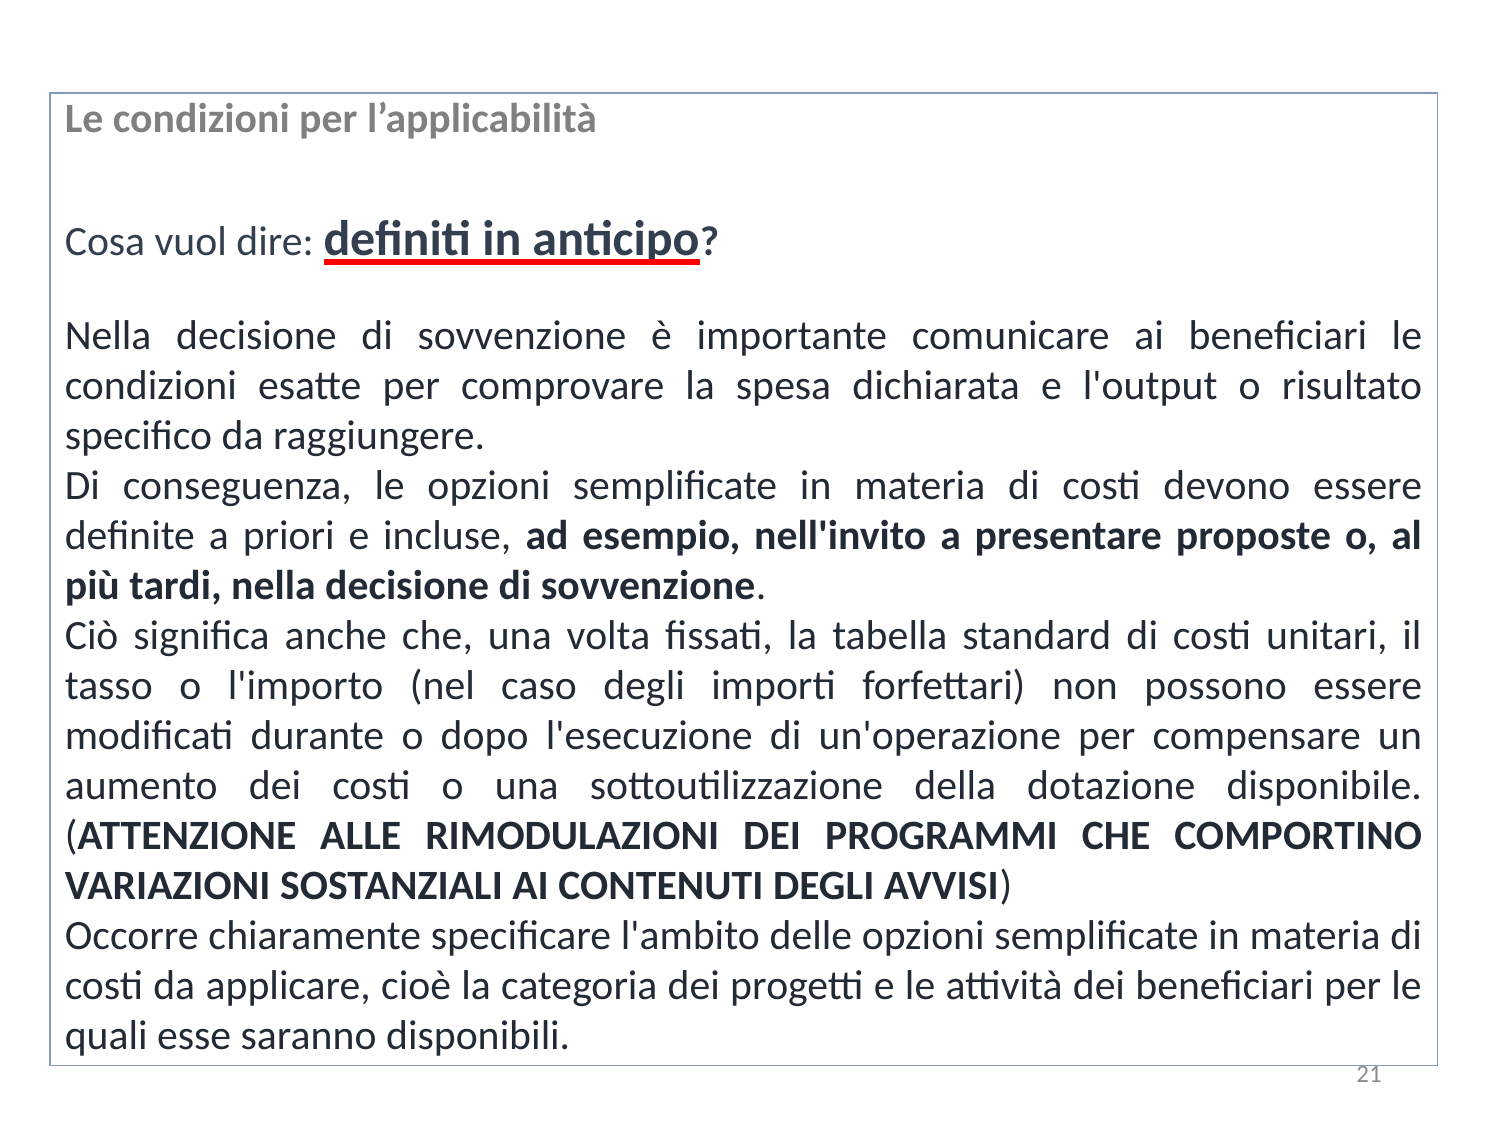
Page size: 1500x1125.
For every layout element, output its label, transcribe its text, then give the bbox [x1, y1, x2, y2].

text_box Le condizioni per l’applicabilità Cosa vuol dire: definiti in anticipo? Nella decisione di sovvenzione è importante comunicare ai beneficiari le condizioni esatte per comprovare la spesa dichiarata e l'output o risultato specifico da raggiungere. Di conseguenza, le opzioni semplificate in materia di costi devono essere definite a priori e incluse, ad esempio, nell'invito a presentare proposte o, al più tardi, nella decisione di sovvenzione. Ciò significa anche che, una volta fissati, la tabella standard di costi unitari, il tasso o l'importo (nel caso degli importi forfettari) non possono essere modificati durante o dopo l'esecuzione di un'operazione per compensare un aumento dei costi o una sottoutilizzazione della dotazione disponibile. (ATTENZIONE ALLE RIMODULAZIONI DEI PROGRAMMI CHE COMPORTINO VARIAZIONI SOSTANZIALI AI CONTENUTI DEGLI AVVISI) Occorre chiaramente specificare l'ambito delle opzioni semplificate in materia di costi da applicare, cioè la categoria dei progetti e le attività dei beneficiari per le quali esse saranno disponibili. [50, 93, 1438, 1066]
slide_number 21 [1059, 1042, 1397, 1103]
